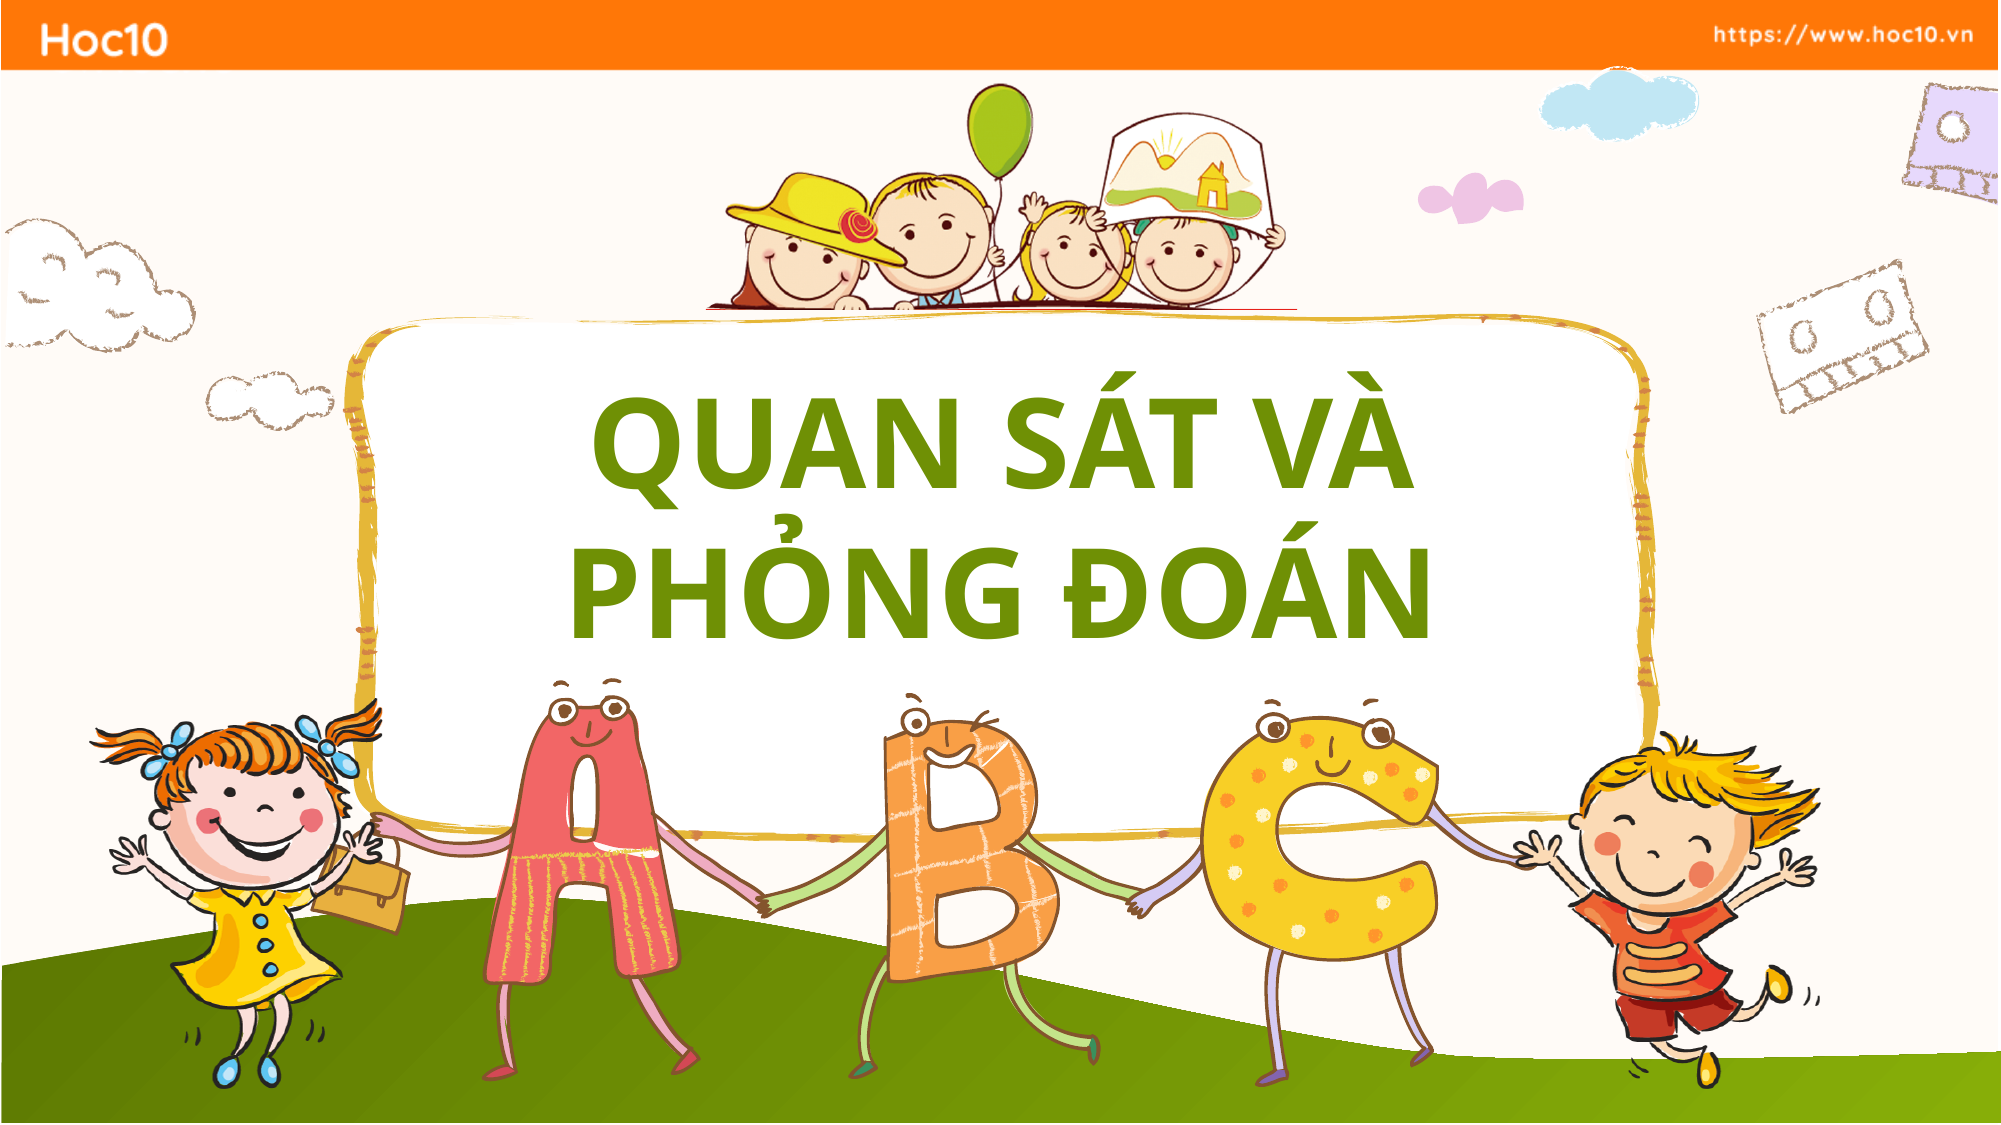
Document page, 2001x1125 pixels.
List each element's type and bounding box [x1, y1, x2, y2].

picture [1, 0, 1998, 1089]
text_box [1, 950, 2000, 1123]
